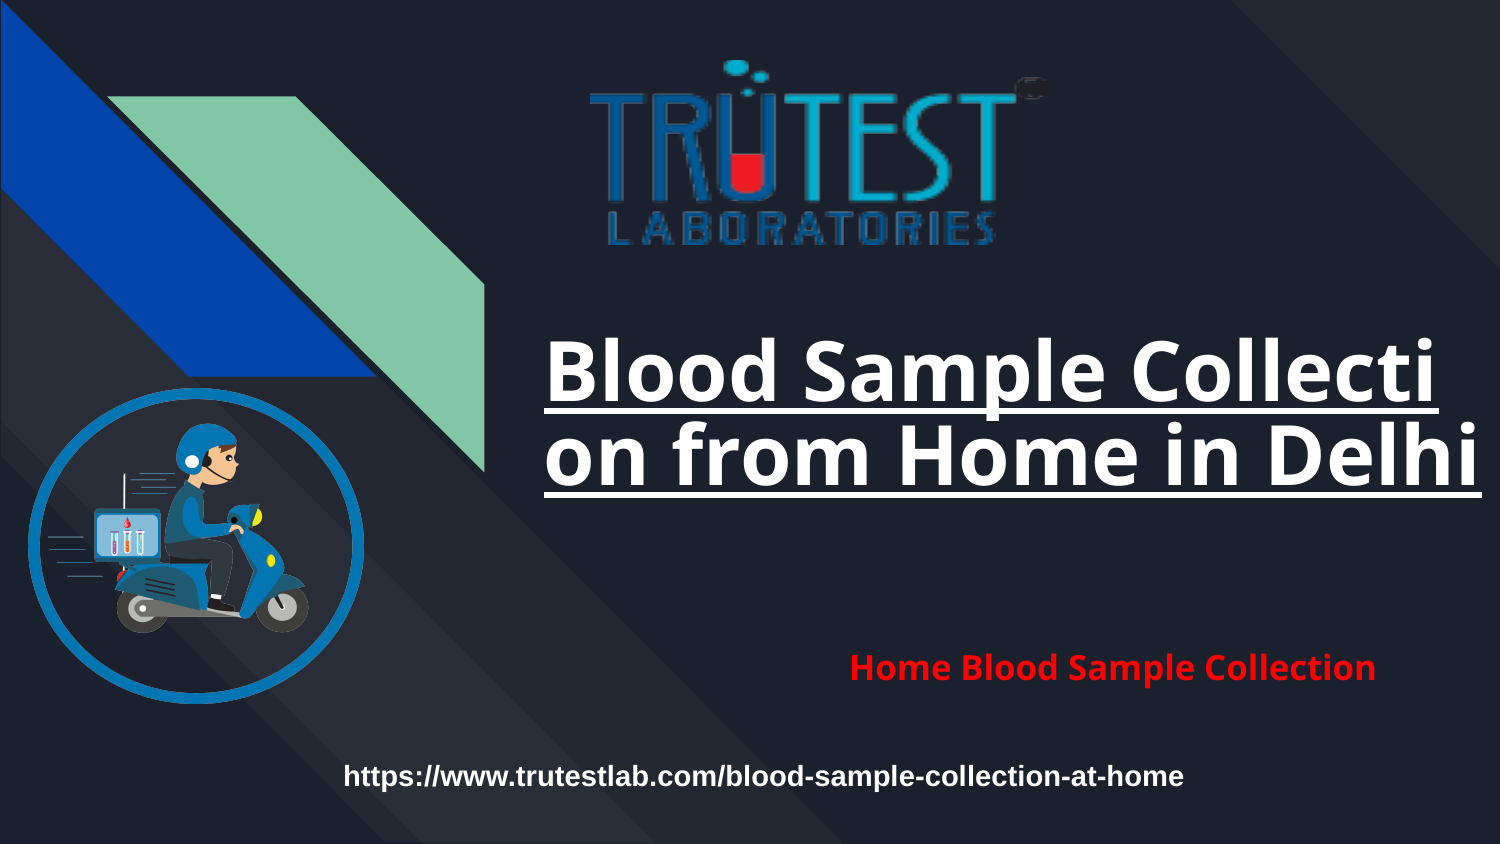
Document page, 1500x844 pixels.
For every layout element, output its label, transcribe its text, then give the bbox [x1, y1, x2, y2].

title Blood Sample Collection from Home in Delhi [528, 303, 1500, 563]
subtitle Home Blood Sample Collection [833, 630, 1404, 714]
picture [28, 564, 175, 704]
picture [215, 388, 364, 527]
picture [40, 400, 352, 693]
picture [218, 565, 364, 704]
picture [28, 388, 177, 528]
text_box https://www.trutestlab.com/blood-sample-collection-at-home [328, 742, 1208, 808]
picture [590, 59, 1047, 245]
